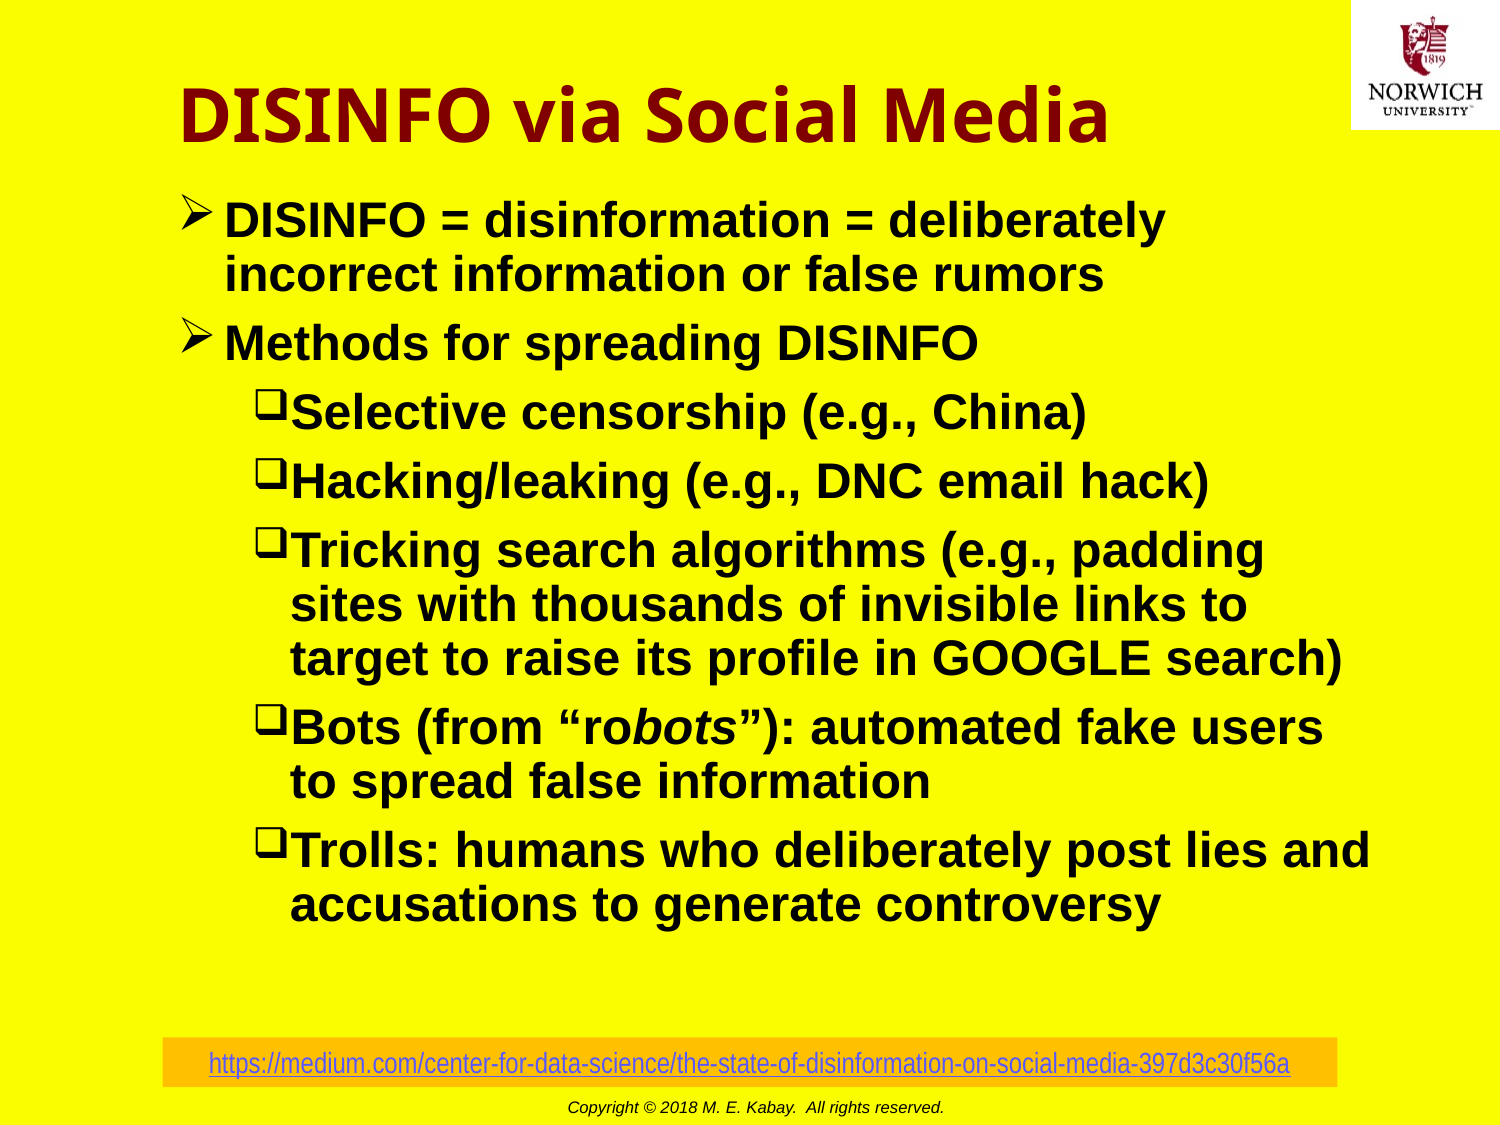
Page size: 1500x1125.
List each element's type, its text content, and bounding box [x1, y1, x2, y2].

text_box https://medium.com/center-for-data-science/the-state-of-disinformation-on-social-media-397d3c30f56a [162, 1037, 1338, 1088]
title DISINFO via Social Media [161, 24, 1339, 186]
list DISINFO = disinformation = deliberately incorrect information or false rumors Methods for spreading DISINFO Selective censorship (e.g., China) Hacking/leaking (e.g., DNC email hack) Tricking search algorithms (e.g., padding sites with thousands of invisible links to target to raise its profile in GOOGLE search) Bots (from “robots”): automated fake users to spread false information Trolls: humans who deliberately post lies and accusations to generate controversy [161, 186, 1401, 1038]
picture [1351, 0, 1500, 130]
